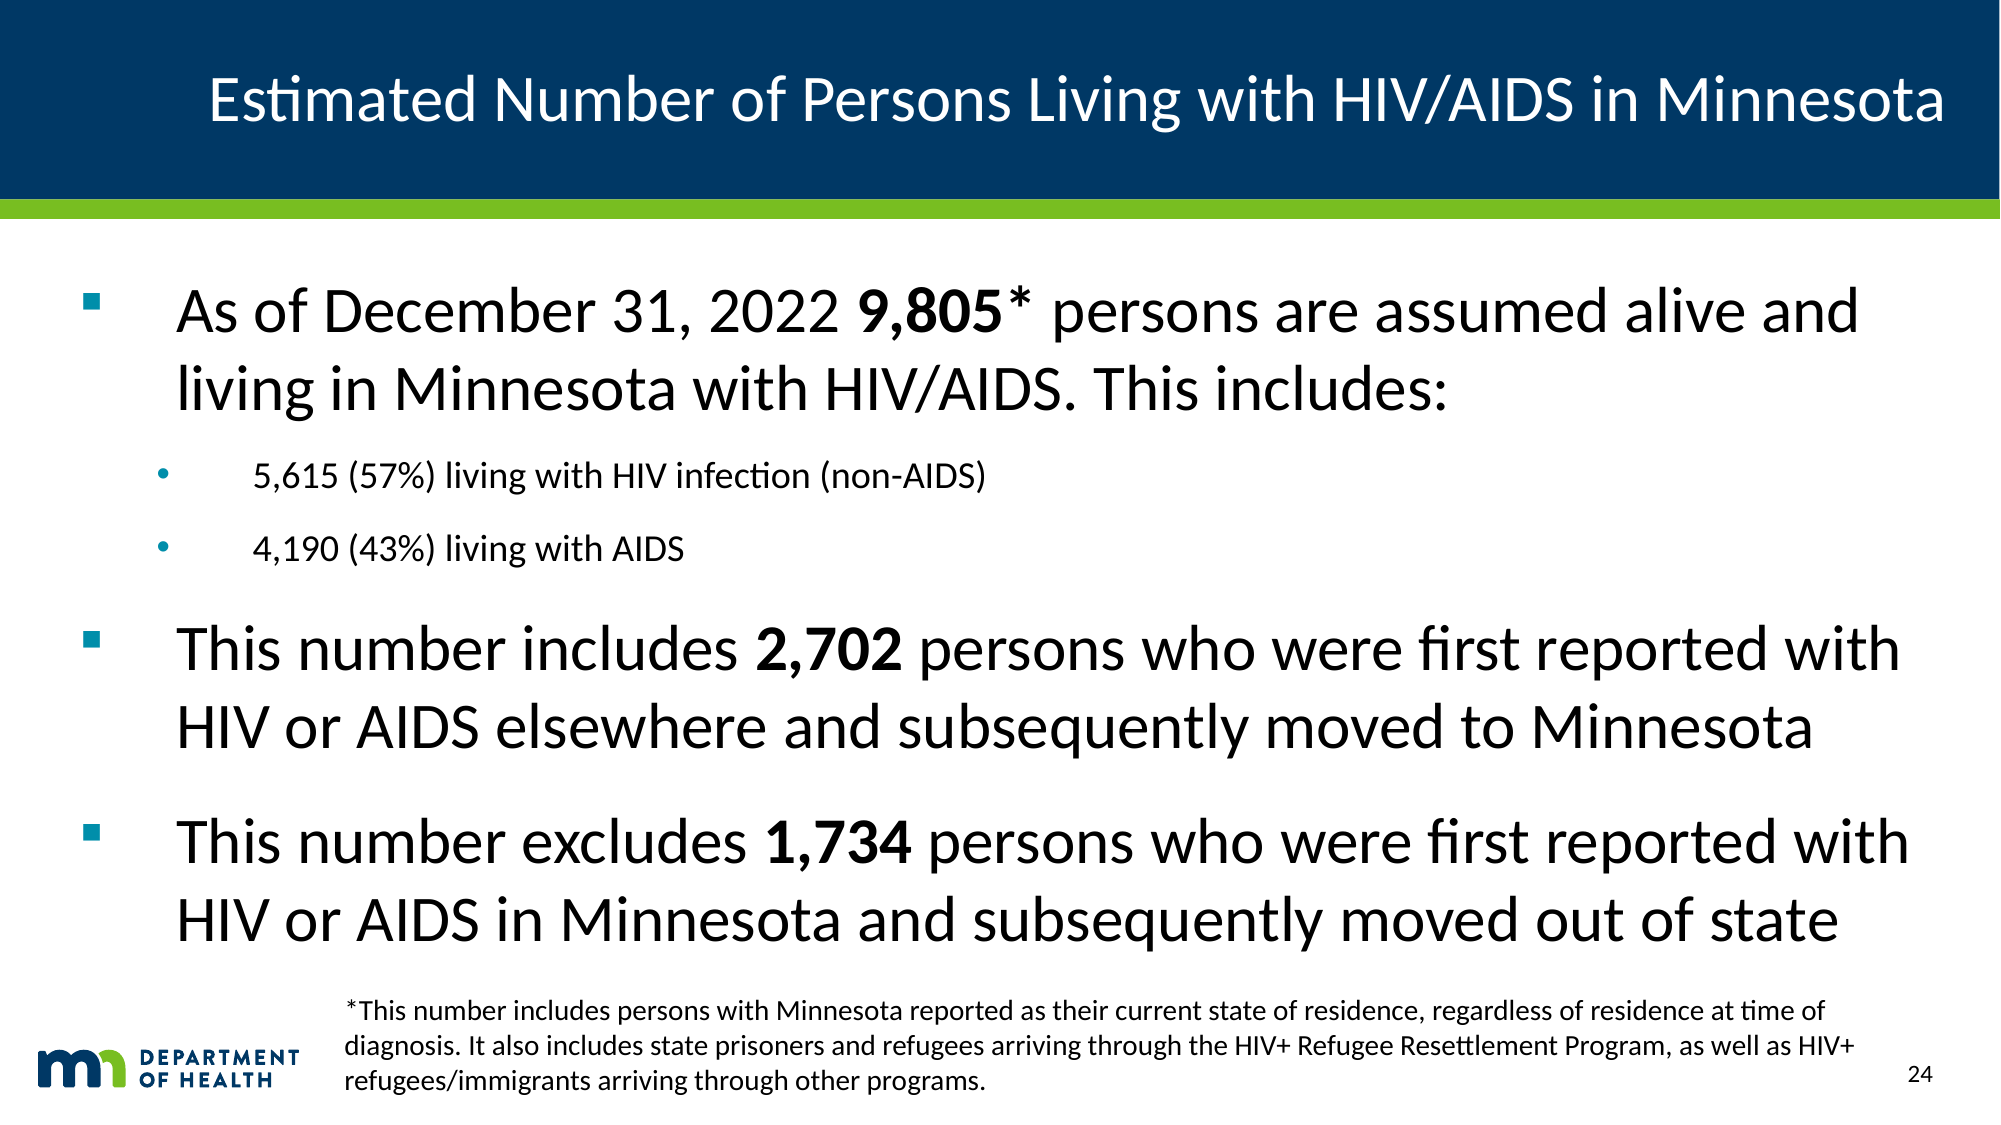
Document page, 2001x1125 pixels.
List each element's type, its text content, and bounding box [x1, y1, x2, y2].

list *This number includes persons with Minnesota reported as their current state of residence, regardless of residence at time of diagnosis. It also includes state prisoners and refugees arriving through the HIV+ Refugee Resettlement Program, as well as HIV+ refugees/immigrants arriving through other programs. [314, 1013, 1887, 1084]
title Estimated Number of Persons Living with HIV/AIDS in Minnesota [0, 0, 1947, 200]
slide_number 24 [1708, 1042, 1949, 1103]
list As of December 31, 2022 9,805* persons are assumed alive and living in Minnesota with HIV/AIDS. This includes: 5,615 (57%) living with HIV infection (non-AIDS) 4,190 (43%) living with AIDS This number includes 2,702 persons who were first reported with HIV or AIDS elsewhere and subsequently moved to Minnesota This number excludes 1,734 persons who were first reported with HIV or AIDS in Minnesota and subsequently moved out of state [50, 217, 1950, 1013]
